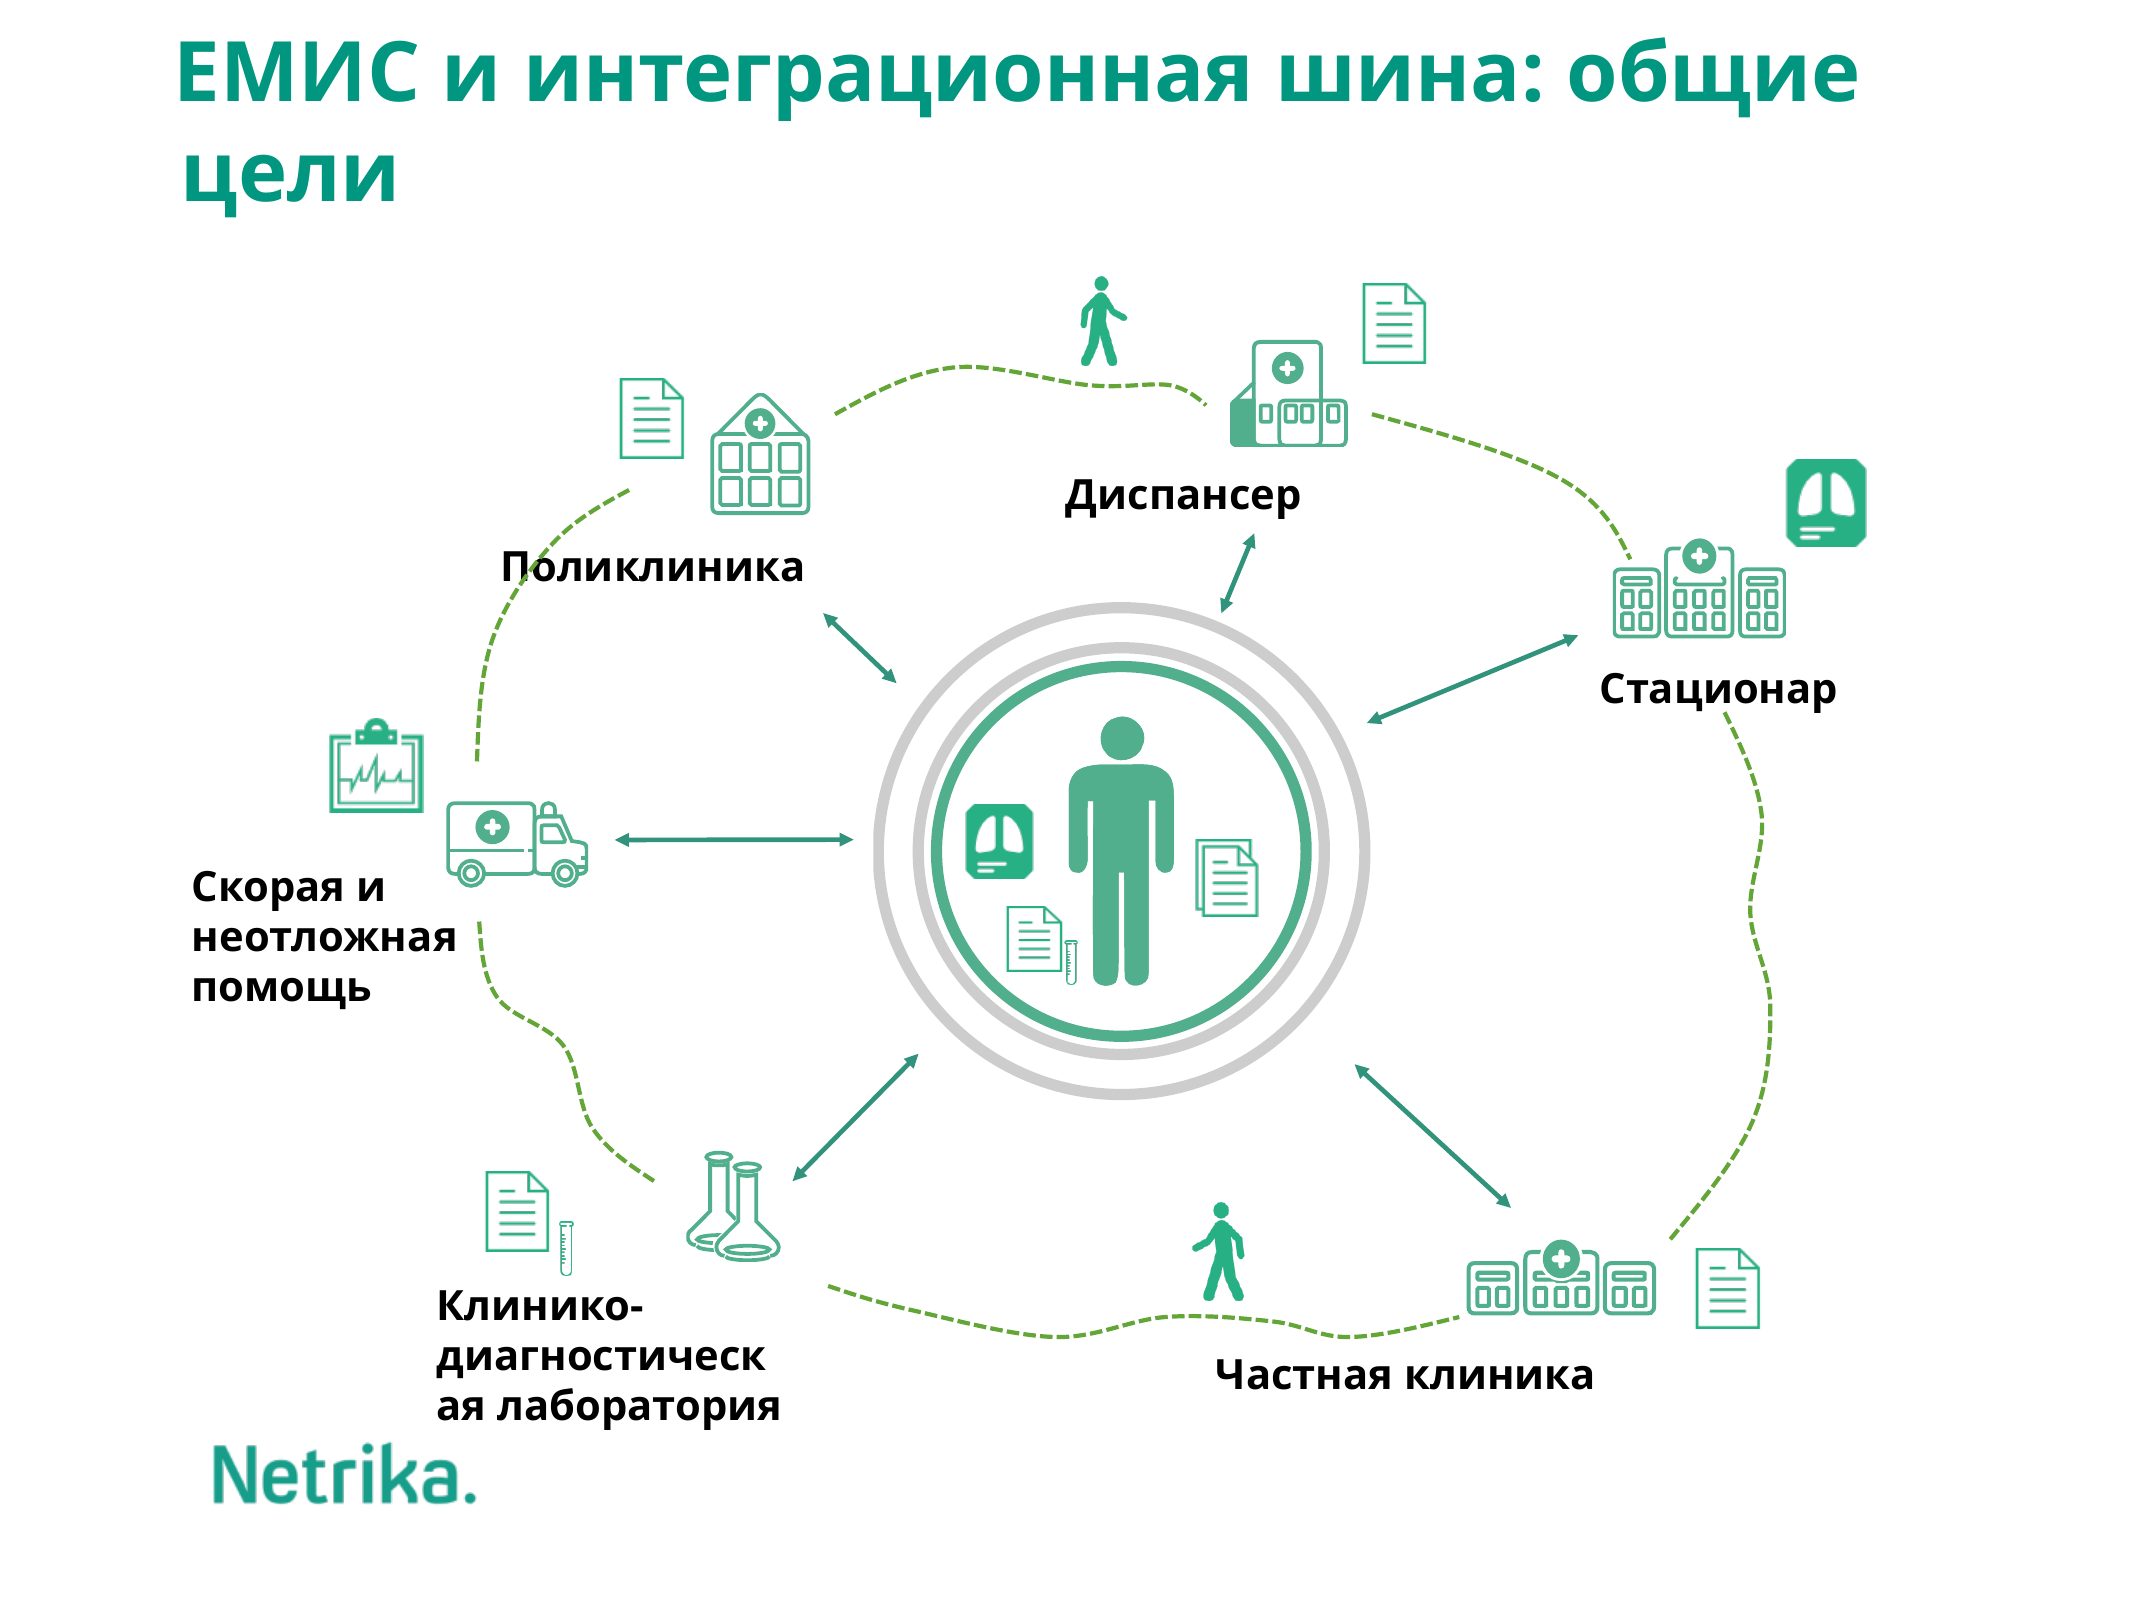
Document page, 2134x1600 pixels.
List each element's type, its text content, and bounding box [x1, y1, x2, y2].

picture [328, 718, 424, 813]
picture [1782, 458, 1871, 548]
picture [1058, 276, 1148, 366]
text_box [962, 804, 1267, 985]
text_box ЕМИС и интеграционная шина: общие цели [165, 79, 1908, 227]
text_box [476, 1170, 594, 1276]
picture [611, 378, 693, 460]
picture [1687, 1248, 1769, 1329]
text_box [614, 533, 1579, 1209]
picture [1354, 282, 1436, 364]
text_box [170, 339, 2134, 1555]
picture [1168, 1209, 1268, 1301]
